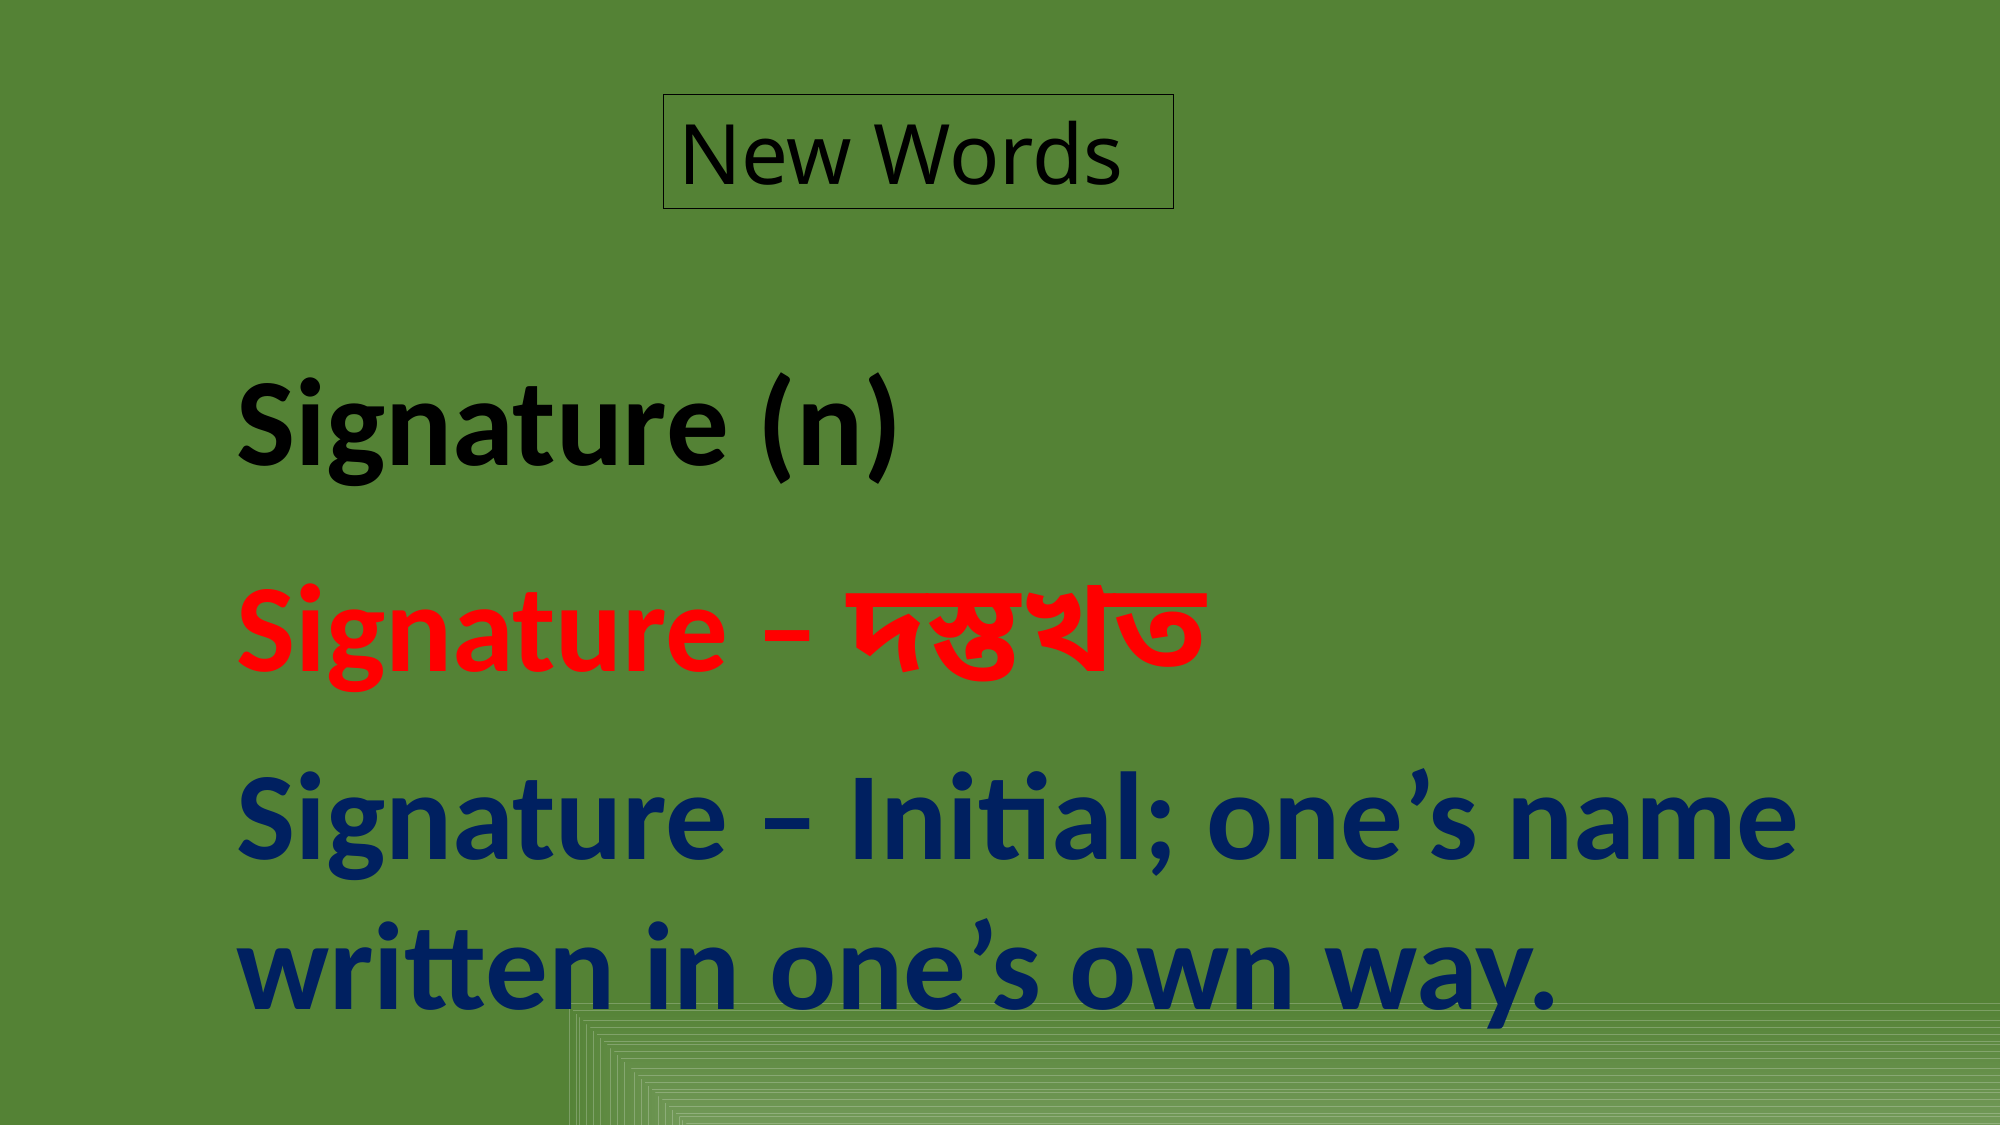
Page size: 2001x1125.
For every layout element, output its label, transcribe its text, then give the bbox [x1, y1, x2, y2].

text_box Signature – Initial; one’s name written in one’s own way. [221, 727, 1971, 1042]
text_box New Words [663, 94, 1174, 209]
text_box Signature – দস্তখত [221, 538, 1382, 704]
text_box Signature (n) [221, 332, 1006, 498]
